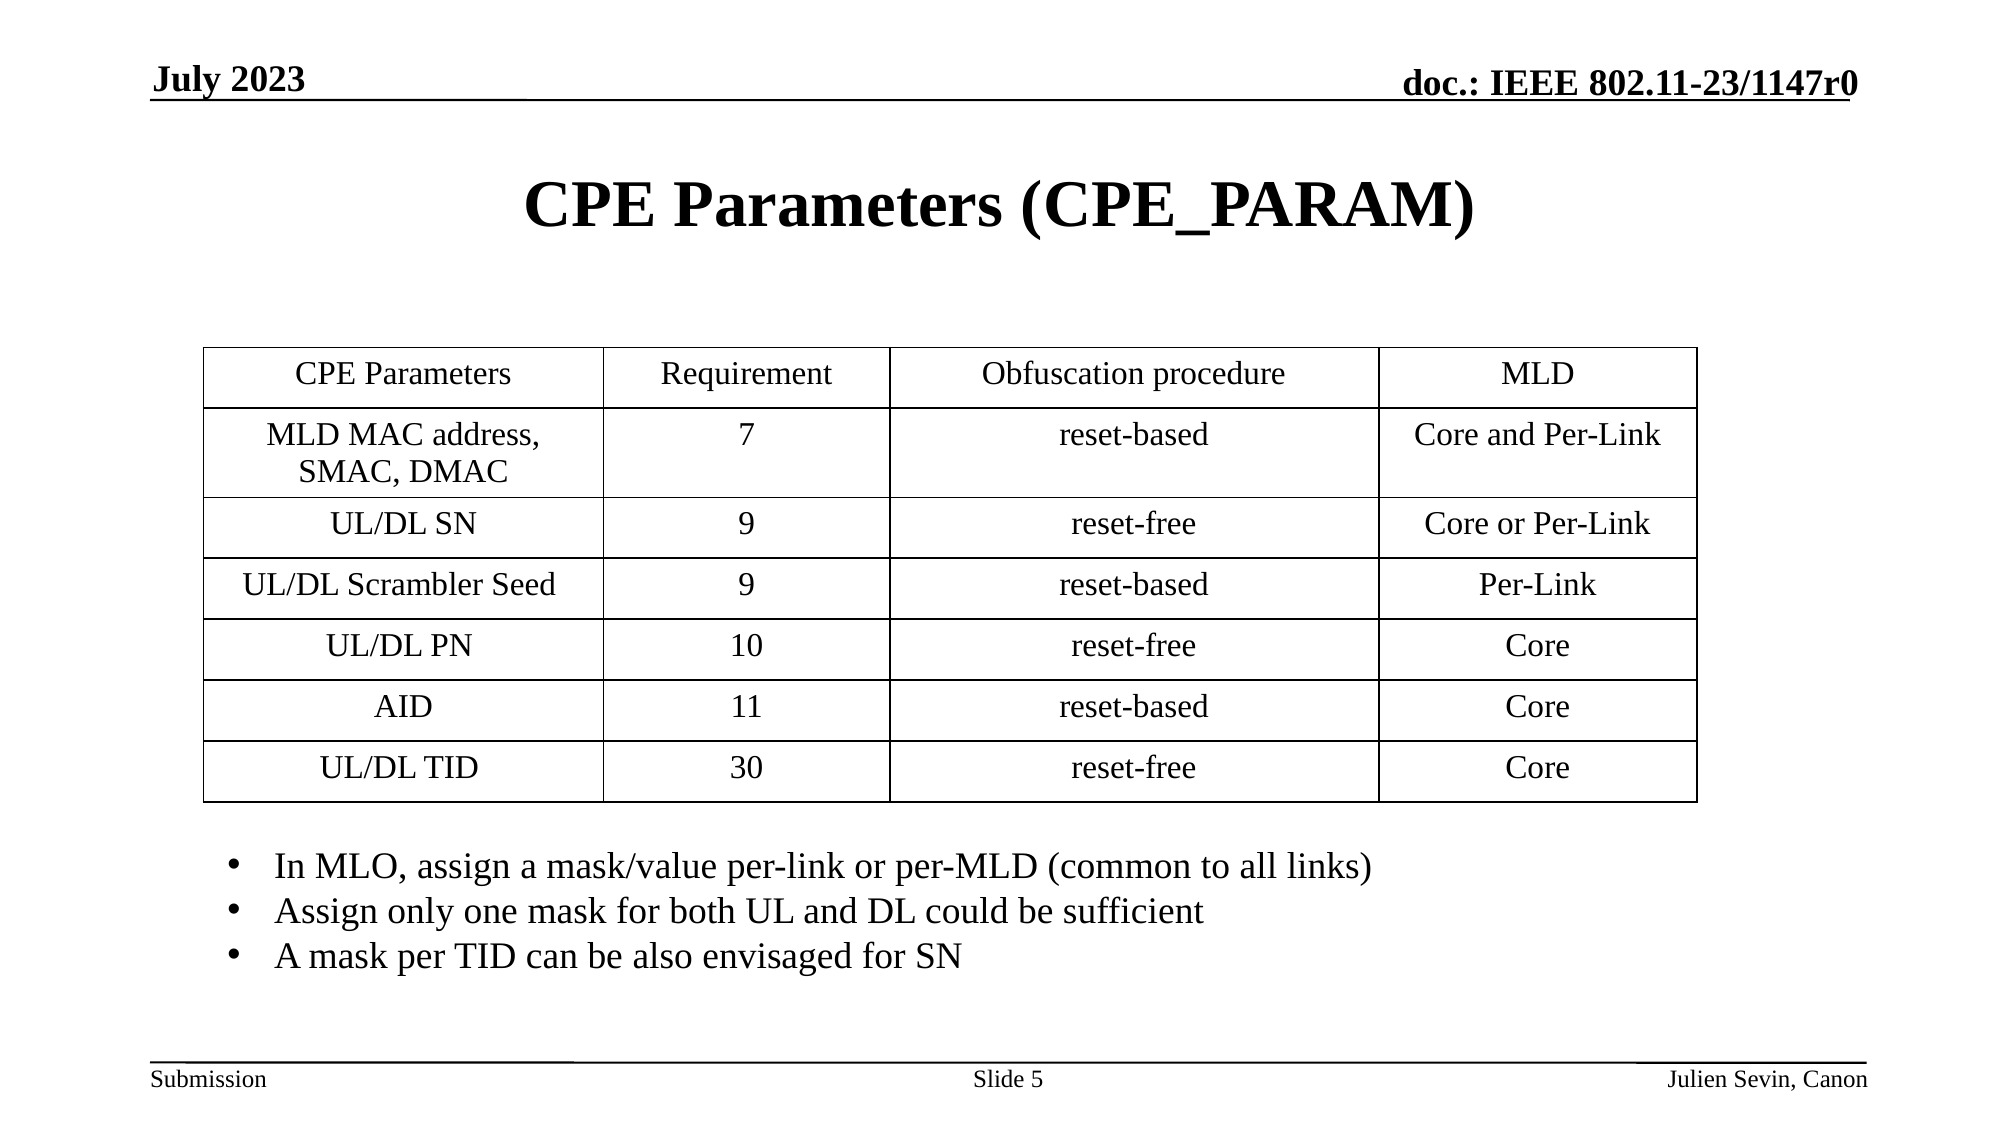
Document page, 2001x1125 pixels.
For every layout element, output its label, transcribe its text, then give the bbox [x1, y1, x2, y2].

table_cell reset-based [891, 681, 1378, 740]
table_cell reset-free [891, 498, 1378, 557]
table_cell 11 [604, 681, 889, 740]
table_cell Per-Link [1380, 559, 1696, 618]
table_header CPE Parameters [204, 348, 603, 407]
text_box In MLO, assign a mask/value per-link or per-MLD (common to all links) Assign only one mask for both UL and DL could be sufficient A mask per TID can be also envisaged for SN [212, 833, 1888, 1029]
table_header Requirement [604, 348, 889, 407]
table_cell UL/DL TID [204, 742, 603, 801]
table_cell Core and Per-Link [1380, 409, 1696, 497]
table_cell 9 [604, 498, 889, 557]
table_cell 10 [604, 620, 889, 679]
table_cell UL/DL SN [204, 498, 603, 557]
table_cell reset-free [891, 620, 1378, 679]
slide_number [152, 54, 563, 100]
table_header MLD [1380, 348, 1696, 407]
table_cell reset-based [891, 409, 1378, 497]
table_cell reset-free [891, 742, 1378, 801]
table_cell AID [204, 681, 603, 740]
table_cell 7 [604, 409, 889, 497]
table_cell 9 [604, 559, 889, 618]
table_cell MLD MAC address, SMAC, DMAC [204, 409, 603, 497]
slide_number Slide 5 [950, 1061, 1067, 1123]
footer Julien Sevin, Canon [1171, 1061, 1869, 1093]
table_cell Core [1380, 620, 1696, 679]
table_cell reset-based [891, 559, 1378, 618]
table_cell UL/DL PN [204, 620, 603, 679]
table_header Obfuscation procedure [891, 348, 1378, 407]
table_cell Core or Per-Link [1380, 498, 1696, 557]
title CPE Parameters (CPE_PARAM) [149, 112, 1850, 288]
table_cell 30 [604, 742, 889, 801]
table_cell Core [1380, 742, 1696, 801]
table_cell UL/DL Scrambler Seed [204, 559, 603, 618]
table_cell Core [1380, 681, 1696, 740]
